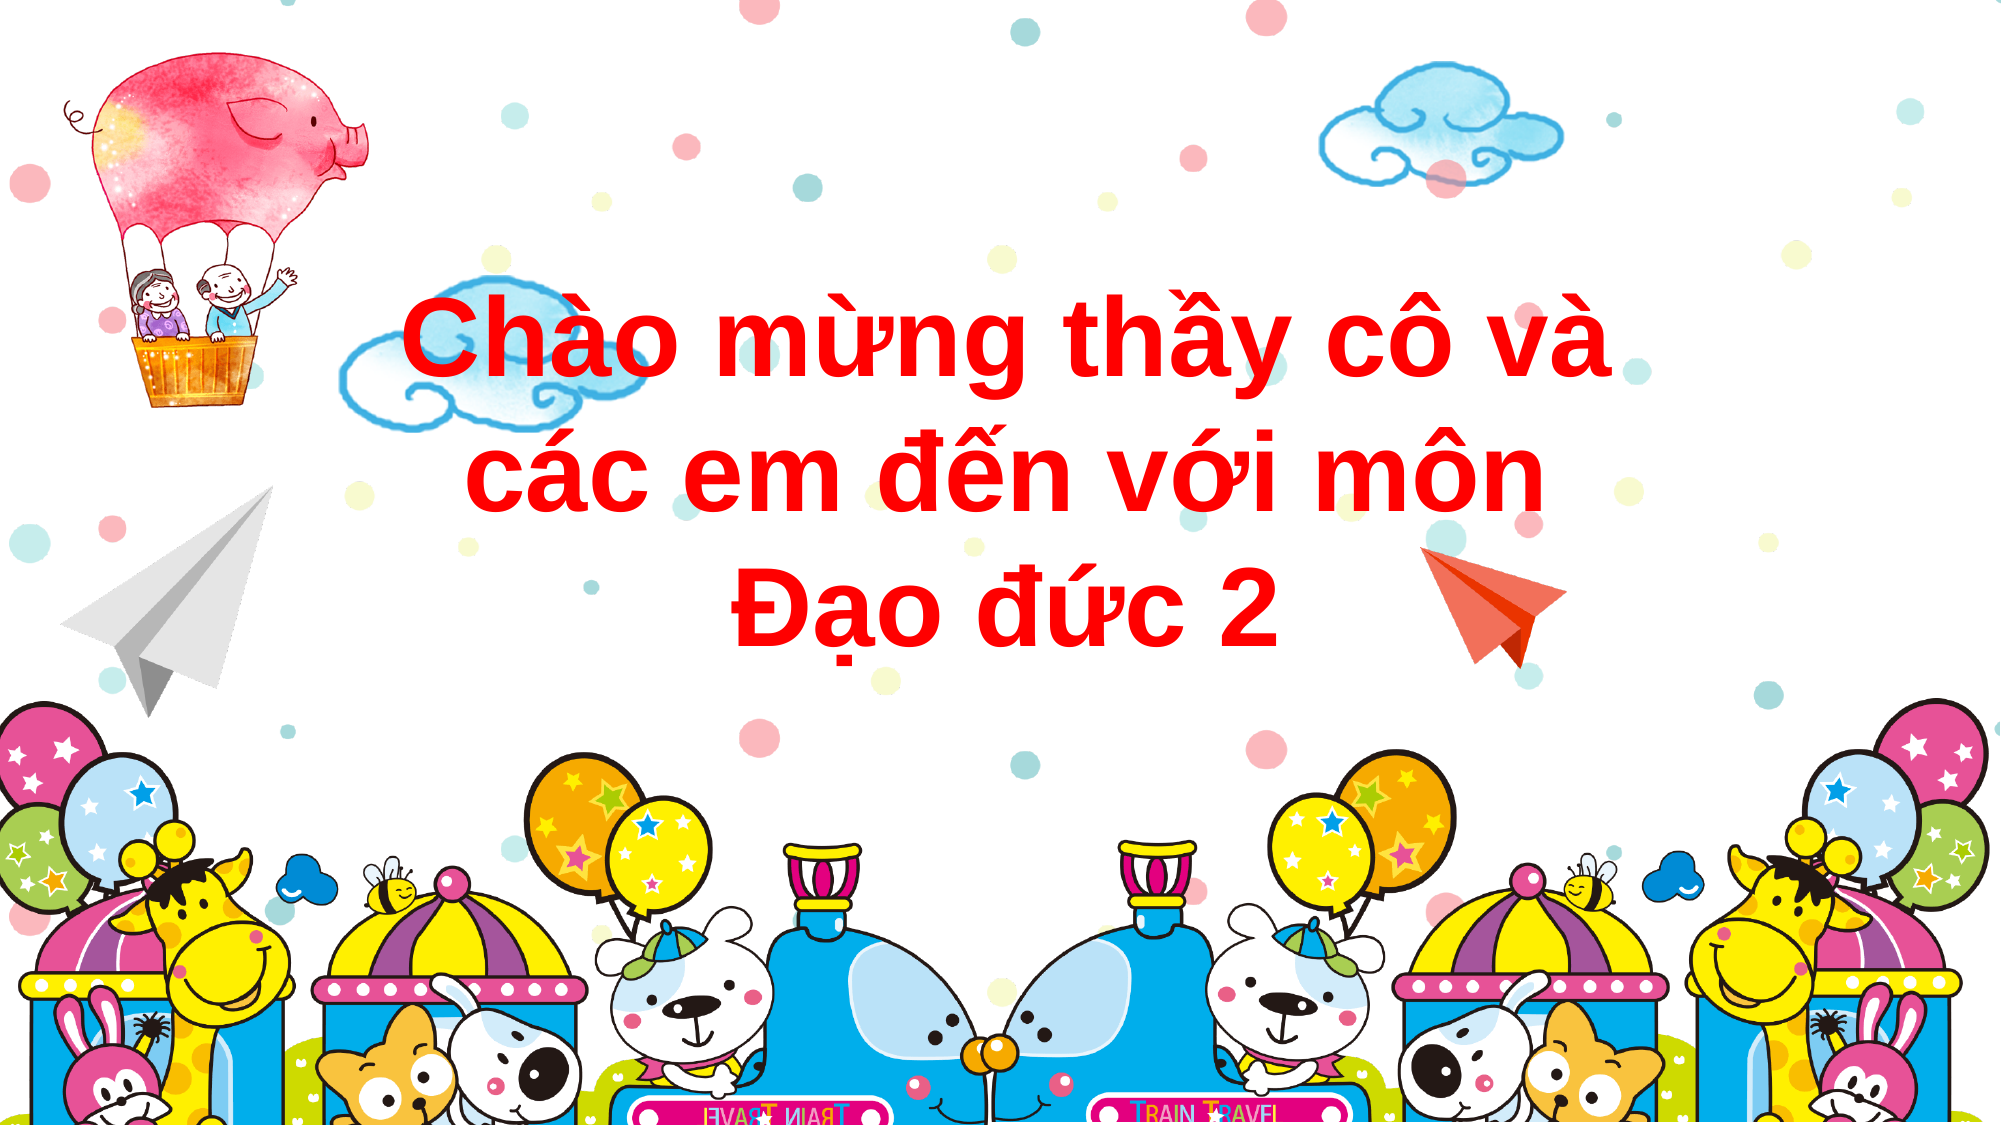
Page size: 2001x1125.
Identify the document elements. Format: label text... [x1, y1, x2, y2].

picture [0, 477, 2000, 1125]
picture [1050, 1073, 1073, 1096]
picture [907, 1076, 930, 1099]
picture [9, 0, 2001, 433]
text_box Chào mừng thầy cô và các em đến với môn Đạo đức 2 [382, 389, 1631, 477]
